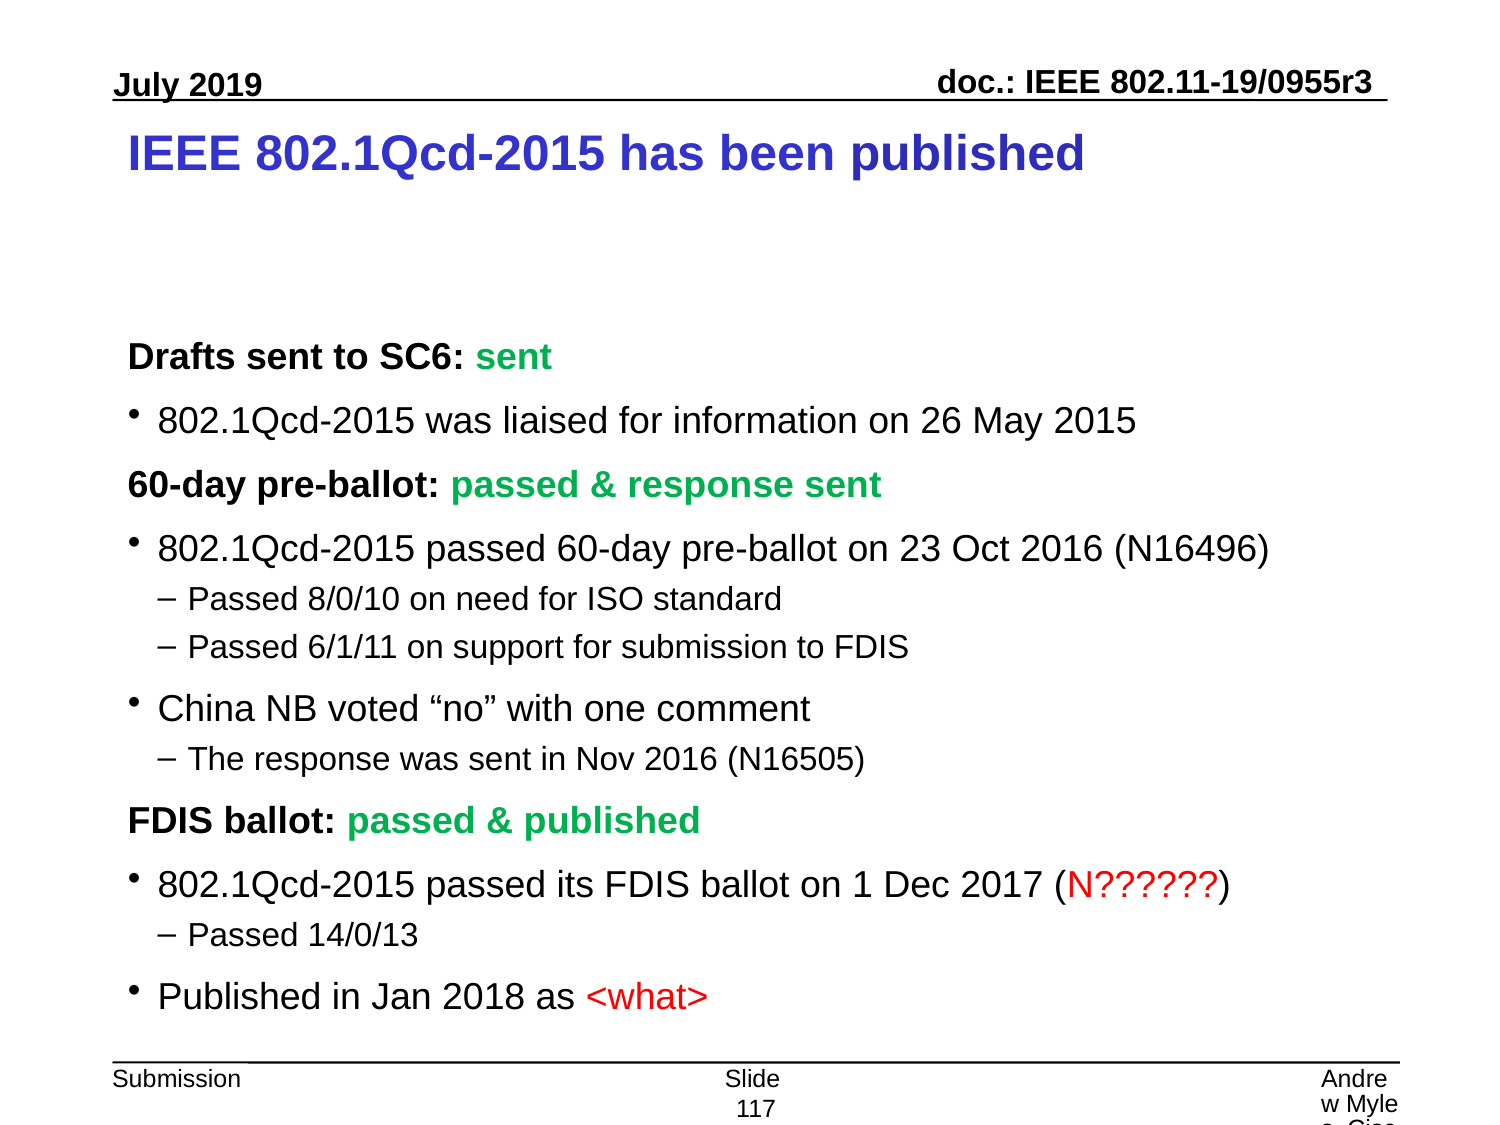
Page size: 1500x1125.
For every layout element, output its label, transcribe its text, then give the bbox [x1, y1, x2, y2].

title IEEE 802.1Qcd-2015 has been published [112, 112, 1388, 288]
footer Andrew Myles, Cisco [1320, 1061, 1402, 1093]
slide_number Slide 117 [709, 1061, 803, 1093]
list Drafts sent to SC6: sent 802.1Qcd-2015 was liaised for information on 26 May 2015 60-day pre-ballot: passed & response sent 802.1Qcd-2015 passed 60-day pre-ballot on 23 Oct 2016 (N16496) Passed 8/0/10 on need for ISO standard Passed 6/1/11 on support for submission to FDIS China NB voted “no” with one comment The response was sent in Nov 2016 (N16505) FDIS ballot: passed & published 802.1Qcd-2015 passed its FDIS ballot on 1 Dec 2017 (N??????) Passed 14/0/13 Published in Jan 2018 as <what> [112, 324, 1388, 1000]
